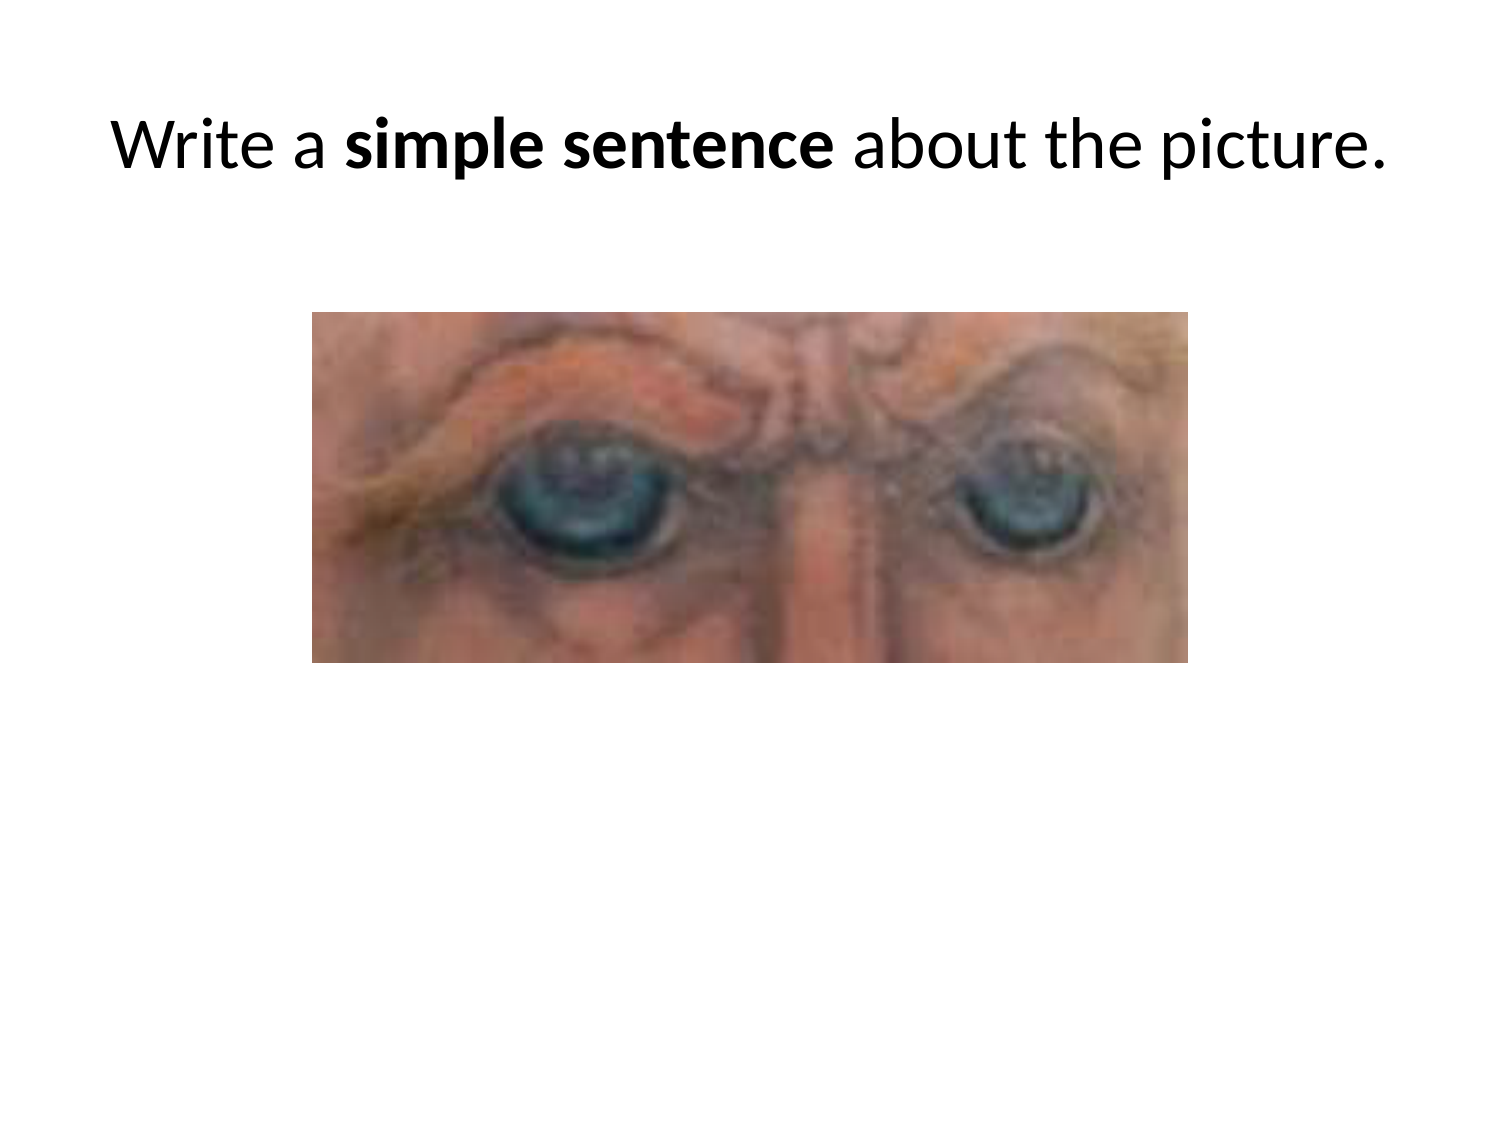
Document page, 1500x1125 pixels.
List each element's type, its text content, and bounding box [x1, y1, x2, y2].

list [312, 312, 1188, 663]
title Write a simple sentence about the picture. [75, 45, 1425, 233]
